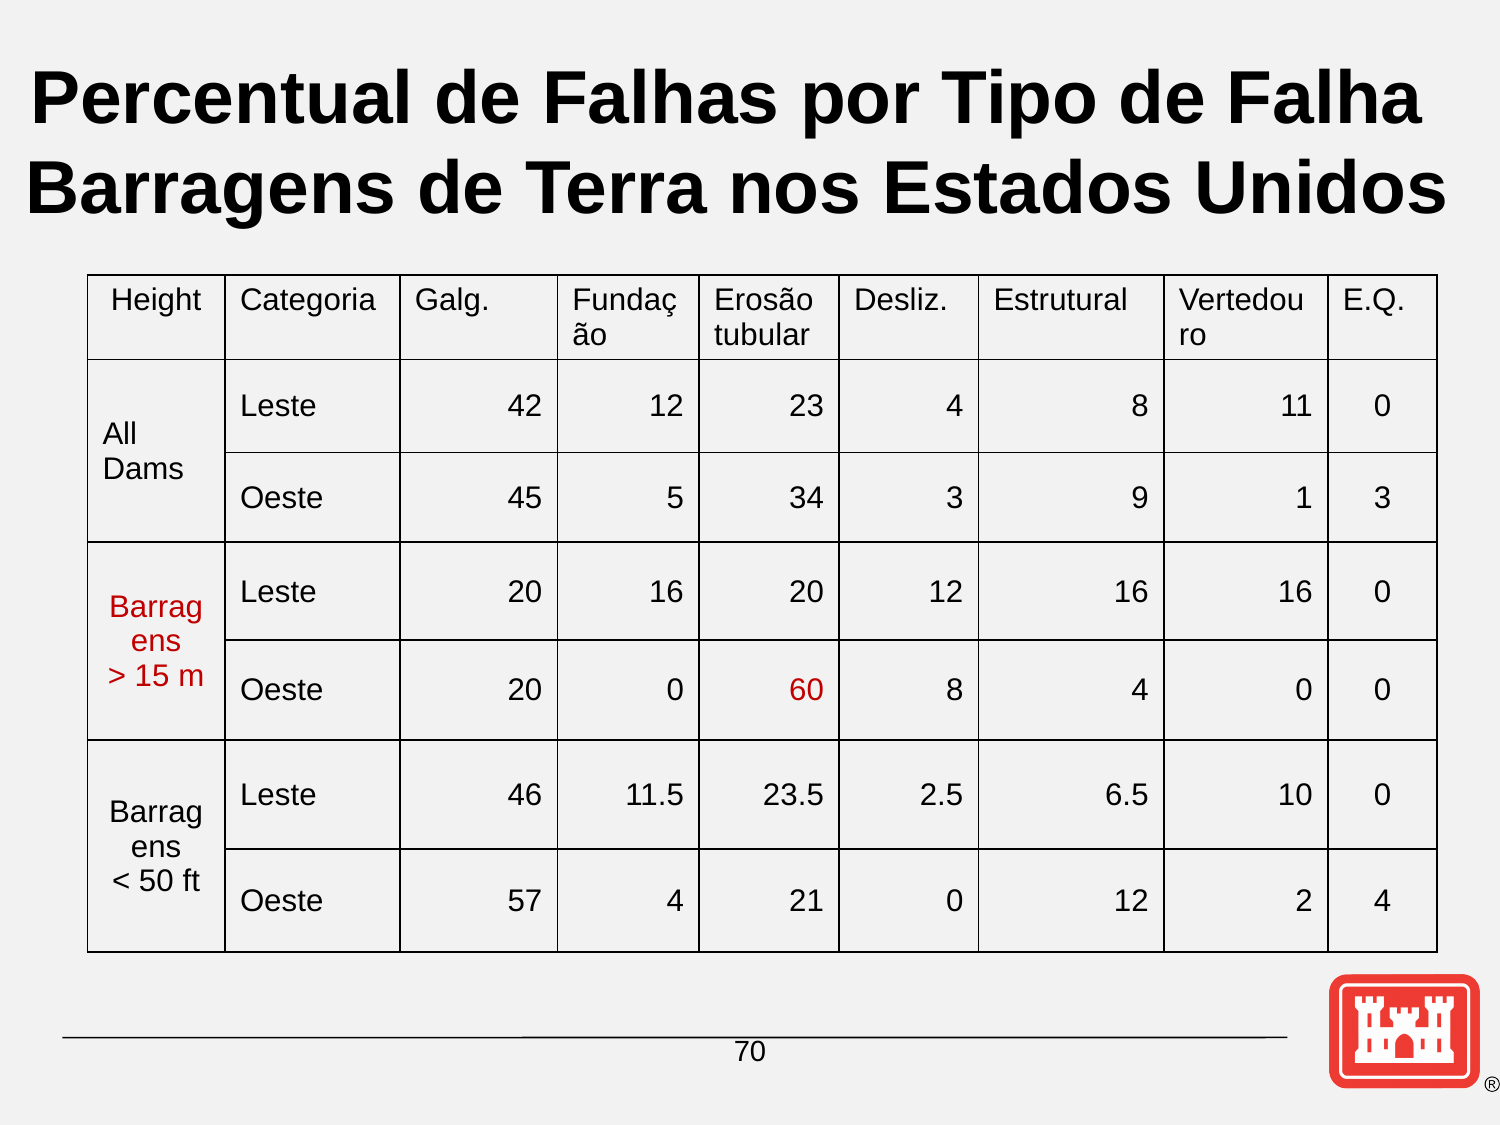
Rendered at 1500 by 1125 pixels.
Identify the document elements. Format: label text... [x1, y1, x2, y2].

table_header Vertedouro [1165, 276, 1327, 359]
slide_number 70 [512, 1024, 988, 1103]
table_cell 2 [1165, 850, 1327, 951]
table_cell 0 [1329, 543, 1436, 639]
table_cell Oeste [226, 453, 399, 541]
table_header Fundação [558, 276, 698, 359]
table_cell 46 [401, 741, 557, 848]
title Percentual de Falhas por Tipo de Falha Barragens de Terra nos Estados Unidos [0, 44, 1476, 233]
table_header Erosão tubular [700, 276, 838, 359]
table_cell 1 [1165, 453, 1327, 541]
table_cell 8 [840, 641, 978, 739]
table_cell Oeste [226, 641, 399, 739]
table_cell 10 [1165, 741, 1327, 848]
table_cell 3 [840, 453, 978, 541]
table_cell 12 [979, 850, 1163, 951]
table_cell 11 [1165, 360, 1327, 452]
table_cell 11.5 [558, 741, 698, 848]
table_cell 0 [1329, 741, 1436, 848]
table_cell Barragens < 50 ft [88, 741, 224, 951]
table_cell 4 [840, 360, 978, 452]
table_cell 2.5 [840, 741, 978, 848]
table_cell 0 [840, 850, 978, 951]
table_header E.Q. [1329, 276, 1436, 359]
table_cell 9 [979, 453, 1163, 541]
table_cell 16 [979, 543, 1163, 639]
table_header Desliz. [840, 276, 978, 359]
table_cell Leste [226, 741, 399, 848]
table_cell 5 [558, 453, 698, 541]
table_cell 12 [558, 360, 698, 452]
table_cell 0 [1329, 641, 1436, 739]
table_cell All Dams [88, 360, 224, 541]
table_cell 23 [700, 360, 838, 452]
table_cell Oeste [226, 850, 399, 951]
table_cell 4 [558, 850, 698, 951]
table_cell 0 [558, 641, 698, 739]
table_cell 42 [401, 360, 557, 452]
table_cell 60 [700, 641, 838, 739]
picture [1329, 974, 1500, 1092]
table_cell 16 [558, 543, 698, 639]
table_cell 0 [1165, 641, 1327, 739]
table_cell 20 [700, 543, 838, 639]
table_cell 57 [401, 850, 557, 951]
table_cell 12 [840, 543, 978, 639]
table_cell 34 [700, 453, 838, 541]
table_cell 8 [979, 360, 1163, 452]
table_header Estrutural [979, 276, 1163, 359]
table_cell 16 [1165, 543, 1327, 639]
table_header Height [88, 276, 224, 359]
table_cell 0 [1329, 360, 1436, 452]
table_cell Barragens > 15 m [88, 543, 224, 739]
table_cell 3 [1329, 453, 1436, 541]
table_cell 20 [401, 641, 557, 739]
table_cell Leste [226, 360, 399, 452]
table_cell Leste [226, 543, 399, 639]
table_header Galg. [401, 276, 557, 359]
table_cell 20 [401, 543, 557, 639]
table_cell 4 [1329, 850, 1436, 951]
table_cell 21 [700, 850, 838, 951]
table_cell 45 [401, 453, 557, 541]
table_header Categoria [226, 276, 399, 359]
table_cell 23.5 [700, 741, 838, 848]
table_cell 4 [979, 641, 1163, 739]
table_cell 6.5 [979, 741, 1163, 848]
